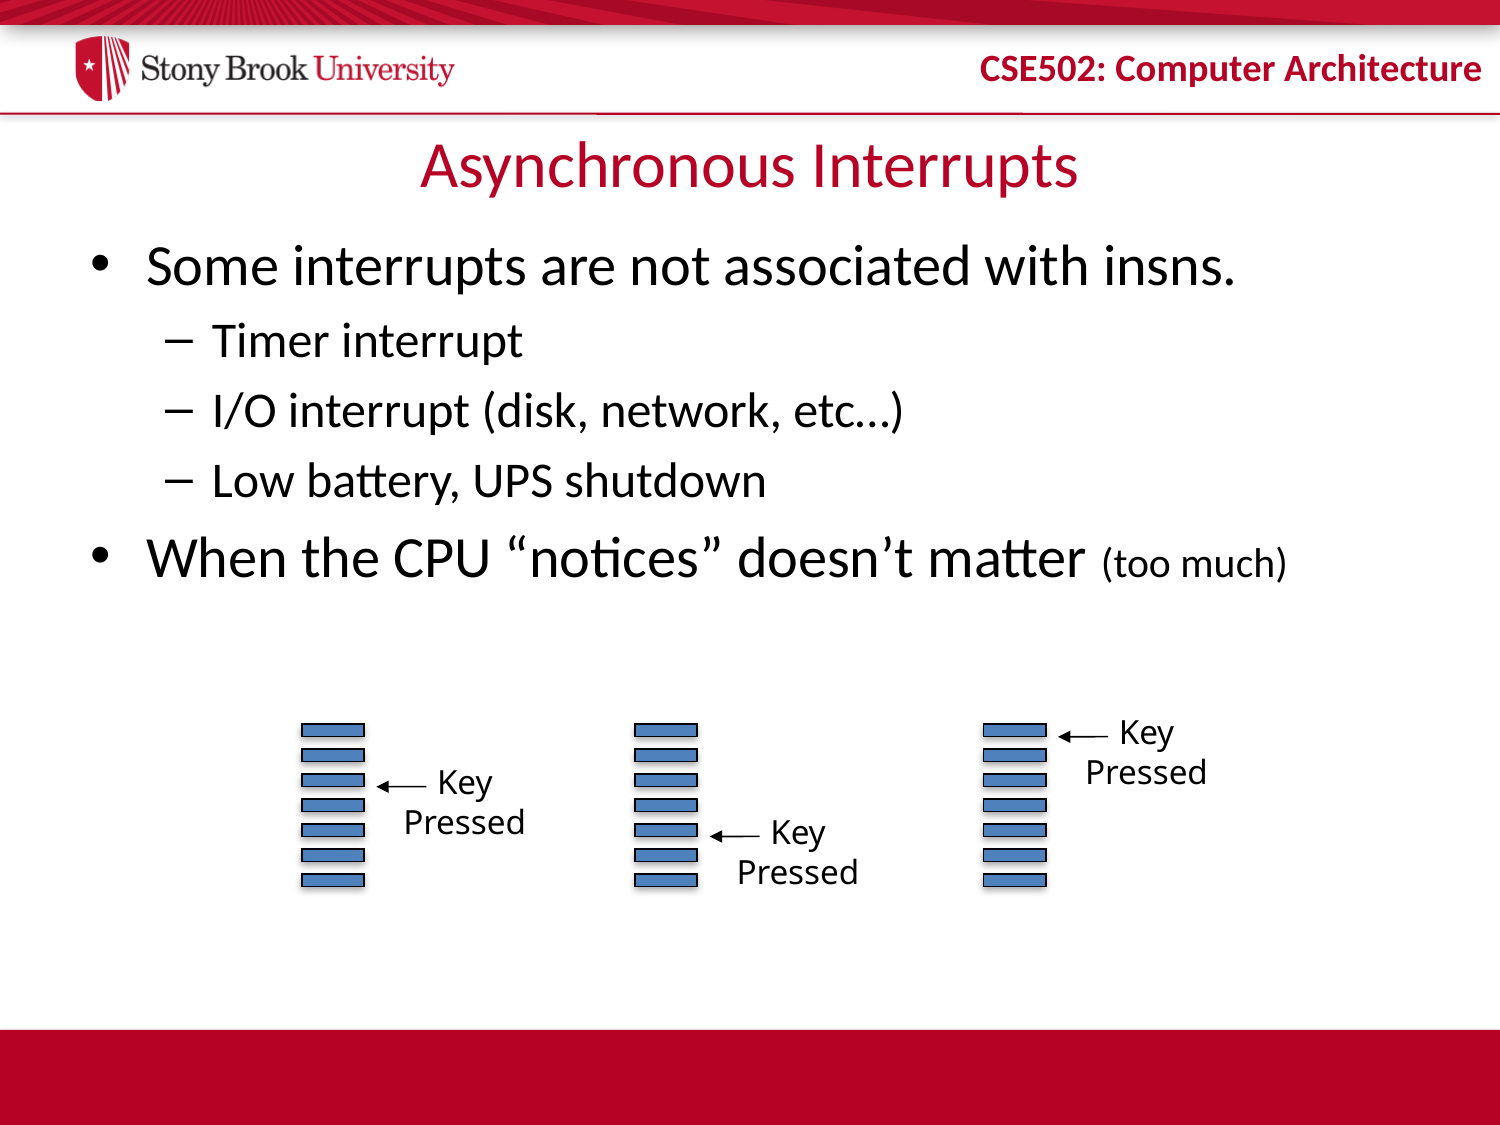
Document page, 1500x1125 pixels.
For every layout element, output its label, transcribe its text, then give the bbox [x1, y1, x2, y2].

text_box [301, 703, 1215, 900]
list Some interrupts are not associated with insns. Timer interrupt I/O interrupt (disk, network, etc…) Low battery, UPS shutdown When the CPU “notices” doesn’t matter (too much) [75, 219, 1425, 1024]
title Asynchronous Interrupts [0, 113, 1500, 209]
picture [0, 0, 1500, 25]
